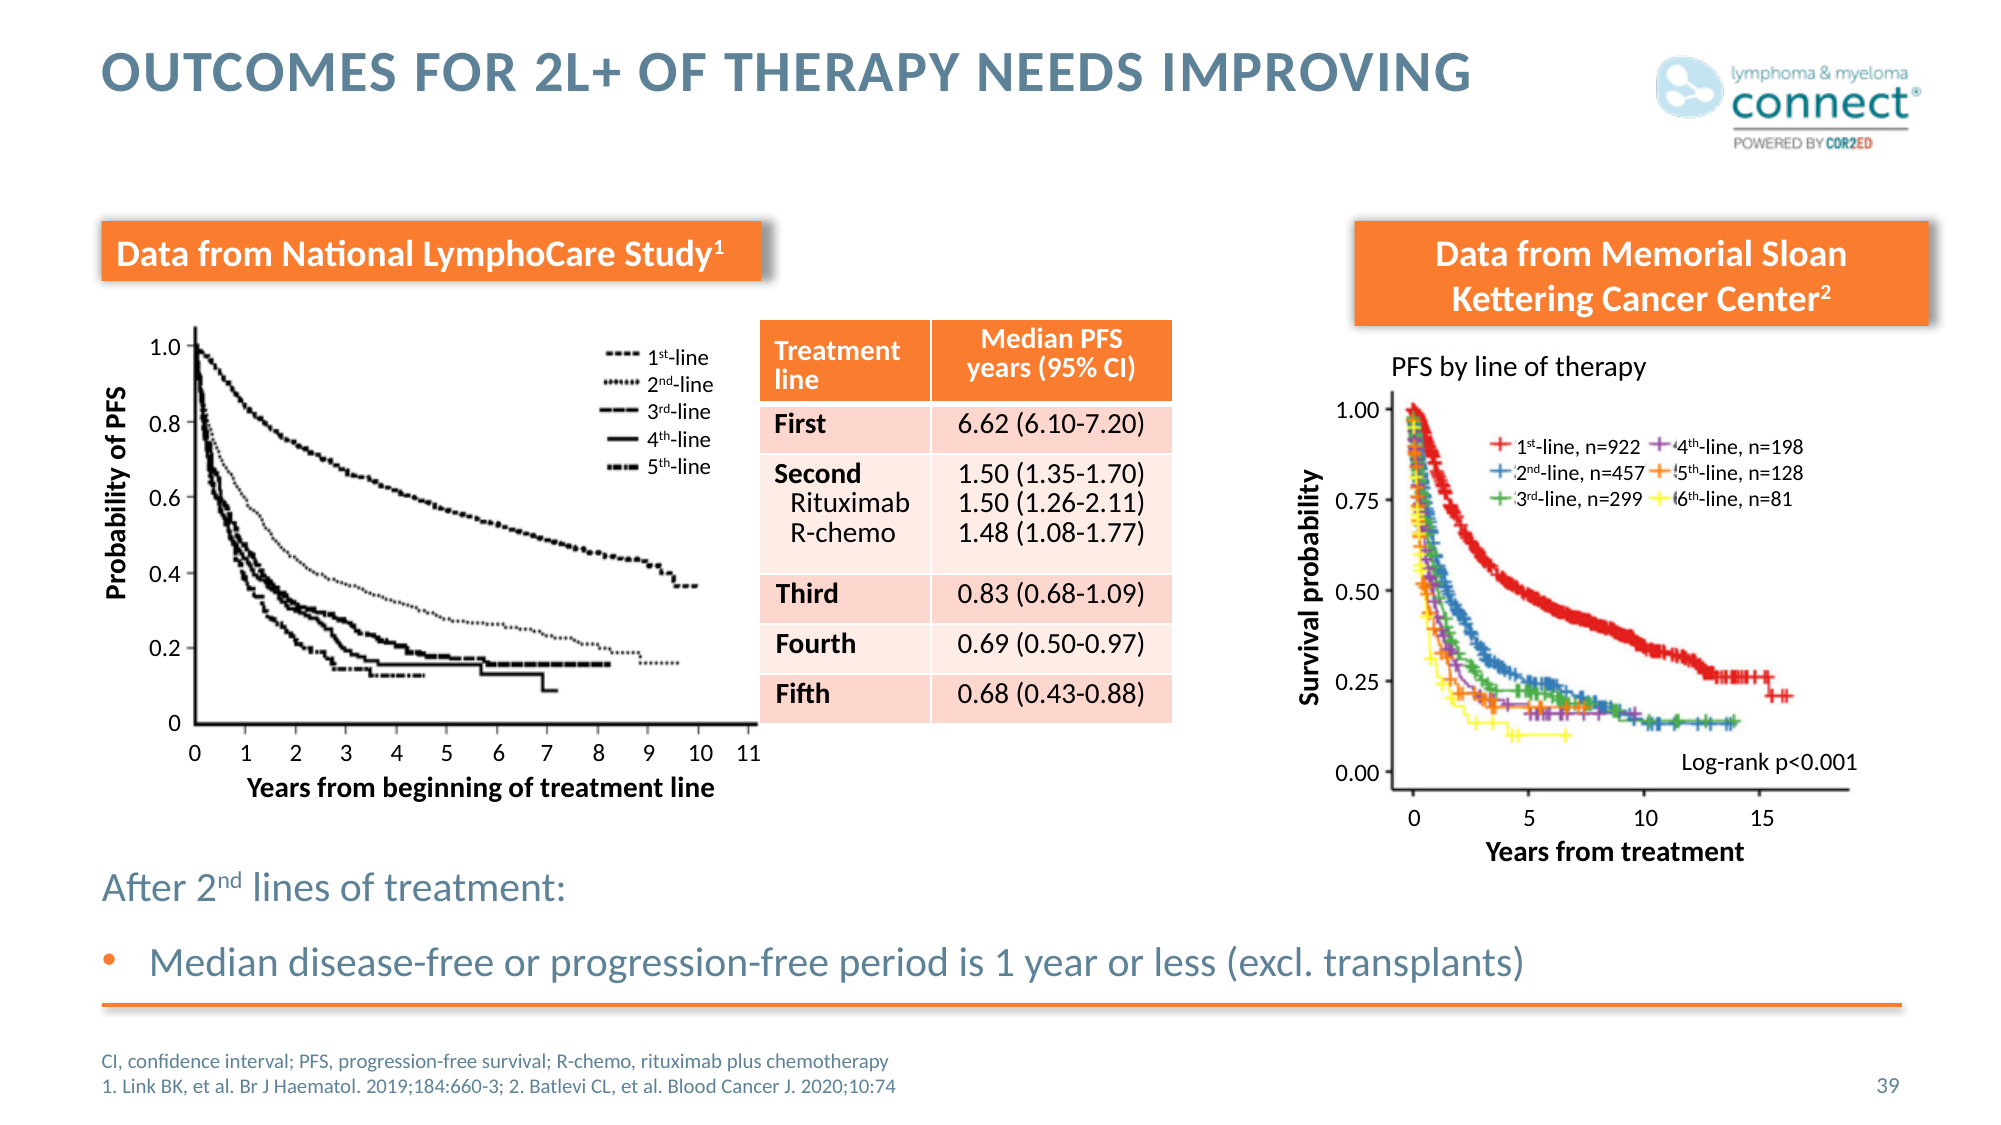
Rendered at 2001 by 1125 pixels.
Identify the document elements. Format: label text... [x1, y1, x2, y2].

text_box 5 [1523, 808, 1536, 832]
text_box 0 [168, 709, 175, 737]
slide_number 39 [1771, 1054, 1900, 1115]
text_box 15 [1749, 808, 1776, 832]
text_box 11 [735, 748, 762, 768]
text_box Probability of PFS [100, 386, 132, 601]
text_box 0 [1407, 808, 1421, 832]
picture [180, 301, 774, 739]
table_cell Third [778, 575, 930, 623]
table_cell Fifth [778, 675, 930, 723]
table_header Median PFS years (95% CI) [932, 320, 1172, 401]
text_box 0.8 [148, 410, 175, 438]
text_box 0.6 [148, 484, 175, 512]
text_box 0.00 [1335, 759, 1375, 787]
text_box 2 [289, 748, 303, 768]
text_box Data from Memorial Sloan Kettering Cancer Center2 [1354, 221, 1929, 326]
table_cell 0.69 (0.50-0.97) [932, 625, 1172, 673]
text_box 9 [642, 748, 656, 768]
text_box 0.4 [148, 561, 175, 589]
text_box 0.50 [1335, 579, 1375, 607]
text_box 3 [339, 748, 353, 768]
text_box Survival probability [1293, 469, 1325, 707]
text_box 1.0 [148, 333, 175, 361]
title Outcomes for 2L+ of therapy needs improving [101, 40, 1536, 173]
table_cell First [778, 407, 930, 453]
text_box 0.25 [1335, 668, 1375, 696]
text_box 1.00 [1335, 397, 1375, 425]
text_box 0.2 [148, 634, 175, 662]
list After 2nd lines of treatment: Median disease-free or progression-free period is 1 year or less (excl. transplants) [101, 859, 1901, 977]
text_box 8 [592, 748, 606, 768]
text_box 4 [390, 748, 404, 768]
text_box 5 [440, 748, 454, 768]
text_box 6 [492, 748, 506, 768]
picture [1641, 45, 1934, 161]
table_cell Fourth [778, 625, 930, 673]
table_header Treatment line [778, 320, 930, 401]
text_box 0 [188, 748, 202, 768]
table_cell Second Rituximab R-chemo [778, 455, 930, 573]
table_cell 1.50 (1.35-1.70) 1.50 (1.26-2.11) 1.48 (1.08-1.77) [932, 455, 1172, 573]
text_box 0.75 [1335, 488, 1375, 516]
table_cell 0.83 (0.68-1.09) [932, 575, 1172, 623]
table_cell 6.62 (6.10-7.20) [932, 407, 1172, 453]
text_box 7 [540, 748, 554, 768]
text_box 10 [687, 748, 714, 768]
text_box Years from treatment [1485, 836, 1746, 869]
picture [1380, 337, 1866, 800]
list CI, confidence interval; PFS, progression-free survival; R-chemo, rituximab plus chemotherapy 1. Link BK, et al. Br J Haematol. 2019;184:660-3; 2. Batlevi CL, et al. Blood Cancer J. 2020;10:74 [101, 1042, 1434, 1103]
text_box 10 [1632, 808, 1659, 832]
text_box Data from National LymphoCare Study1 [101, 221, 762, 281]
text_box Years from beginning of treatment line [246, 772, 716, 804]
table_cell 0.68 (0.43-0.88) [932, 675, 1172, 723]
text_box 1 [239, 748, 253, 768]
